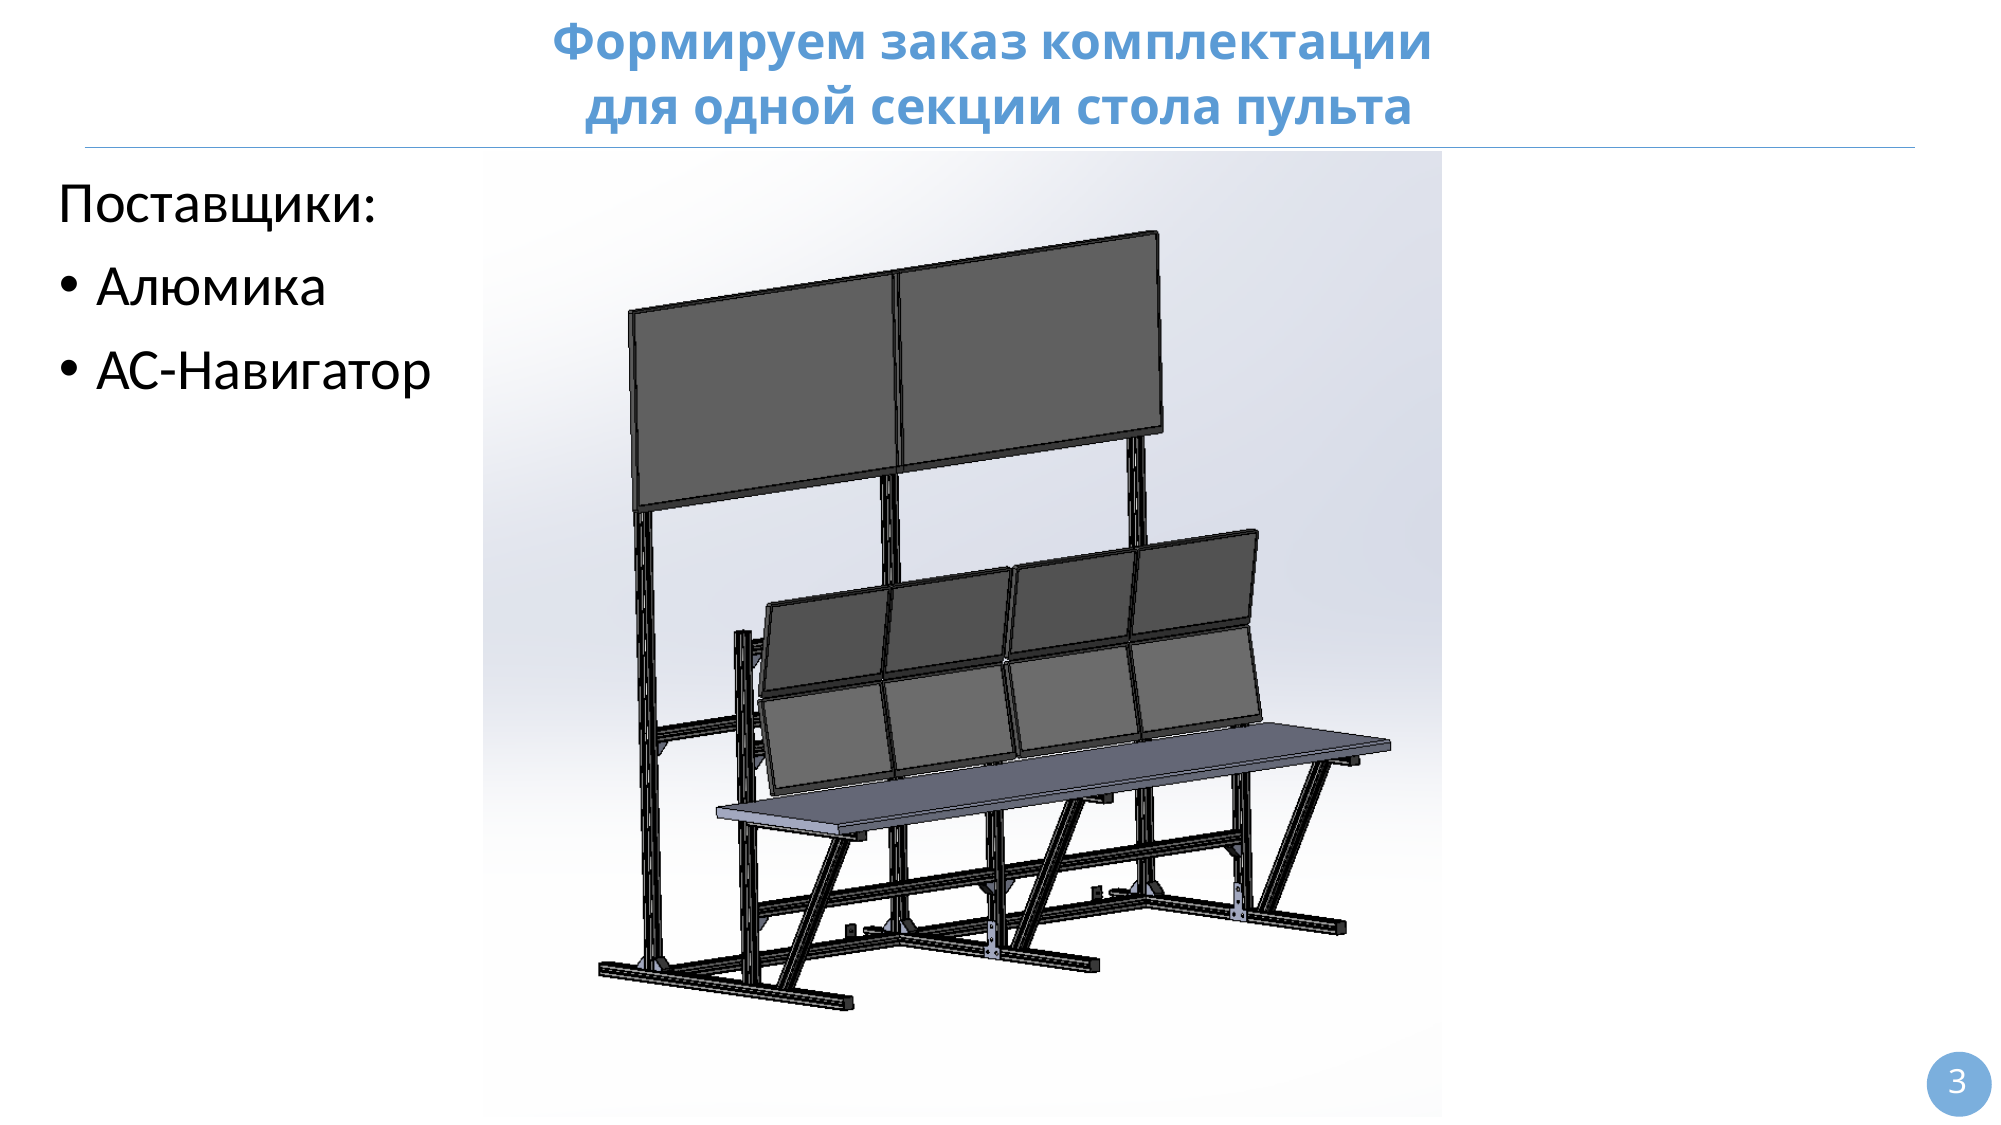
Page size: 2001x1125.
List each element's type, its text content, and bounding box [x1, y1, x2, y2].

text_box Поставщики: Алюмика АС-Навигатор [43, 164, 467, 1015]
picture [483, 151, 1442, 1117]
slide_number 3 [1915, 1053, 2000, 1114]
text_box Формируем заказ комплектации для одной секции стола пульта [7, 9, 1992, 144]
text_box [1944, 1114, 1975, 1118]
